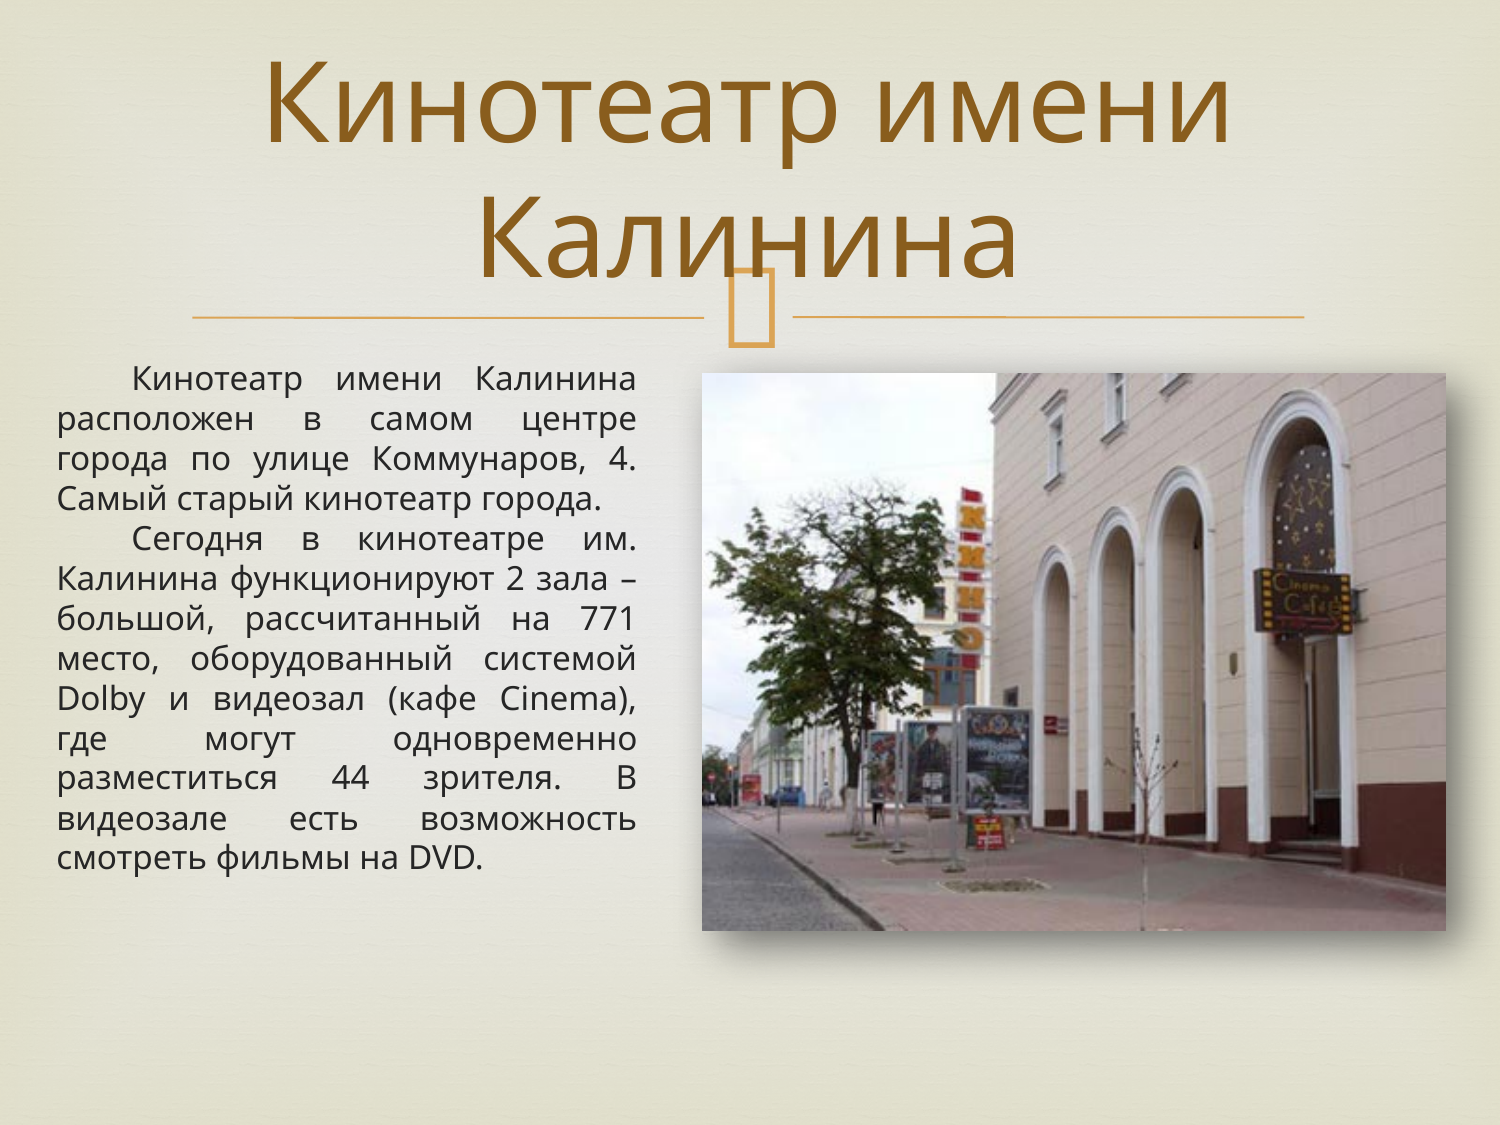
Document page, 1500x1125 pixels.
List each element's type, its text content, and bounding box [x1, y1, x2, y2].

list Кинотеатр имени Калинина расположен в самом центре города по улице Коммунаров, 4. Самый старый кинотеатр города. Сегодня в кинотеатре им. Калинина функционируют 2 зала – большой, рассчитанный на 771 место, оборудованный системой Dolby и видеозал (кафе Cinema), где могут одновременно разместиться 44 зрителя. В видеозале есть возможность смотреть фильмы на DVD. [40, 349, 654, 958]
picture [702, 372, 1447, 932]
title Кинотеатр имени Калинина [111, 77, 1385, 252]
